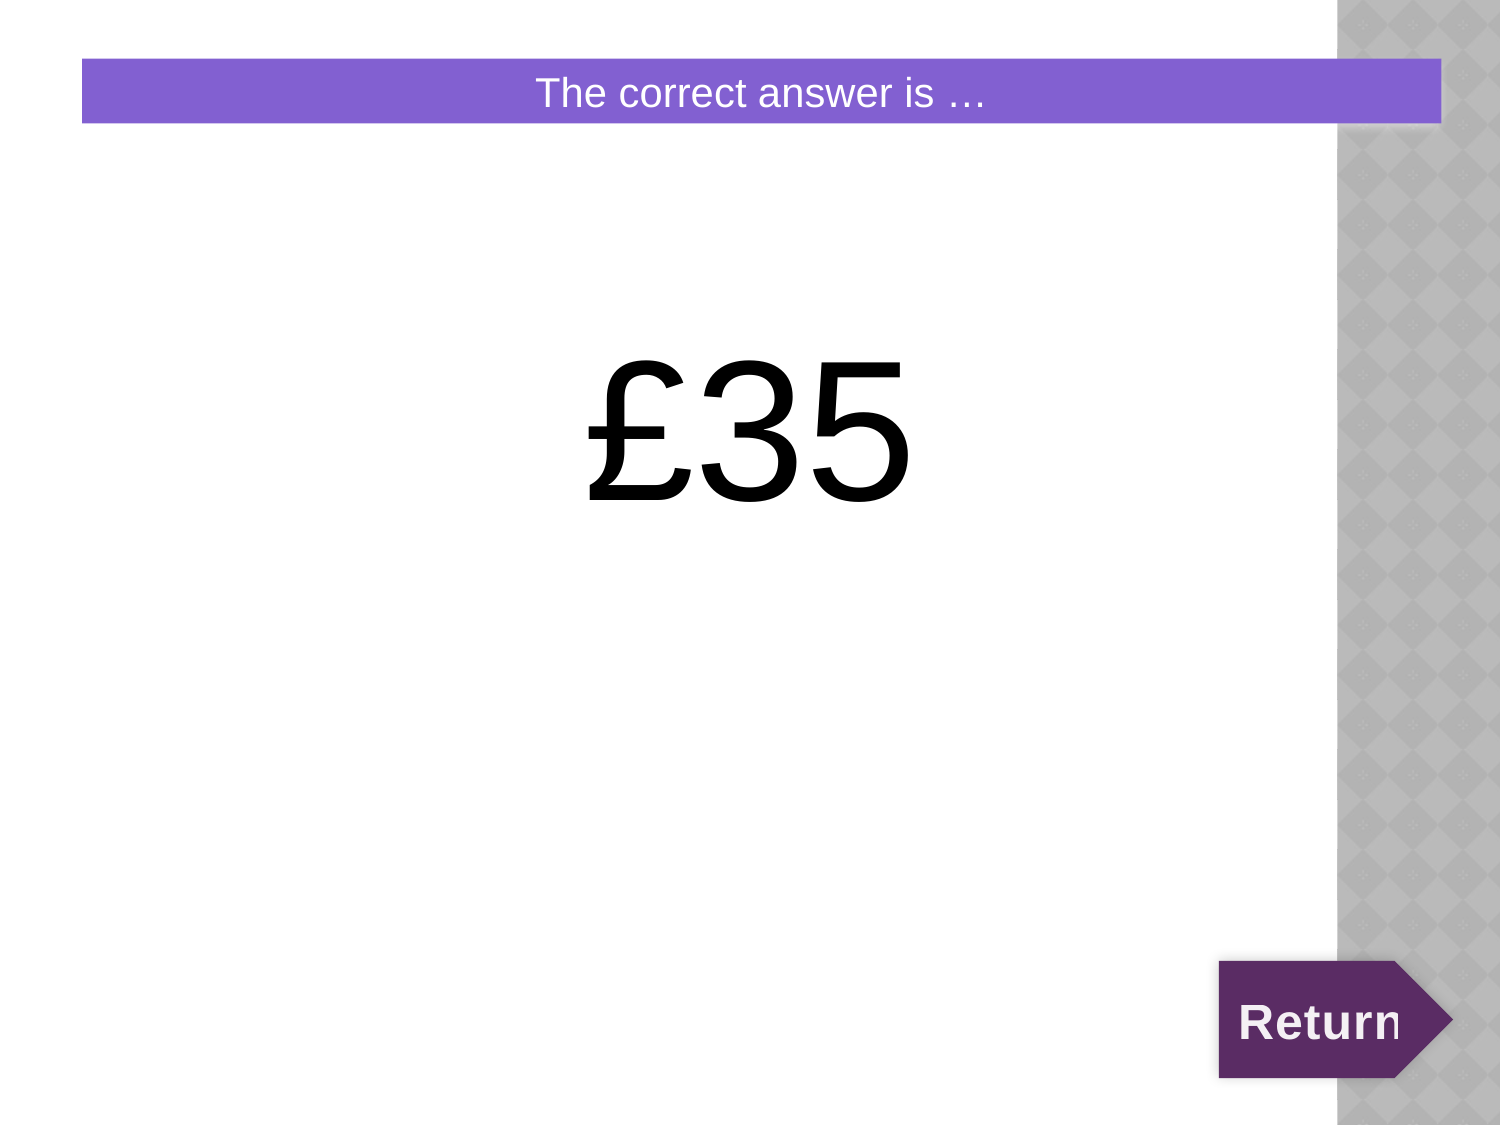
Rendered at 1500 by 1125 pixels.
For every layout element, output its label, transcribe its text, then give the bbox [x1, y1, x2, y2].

text_box The correct answer is … [82, 58, 1442, 124]
text_box Return [1218, 960, 1454, 1079]
list £35 [75, 292, 1425, 1005]
